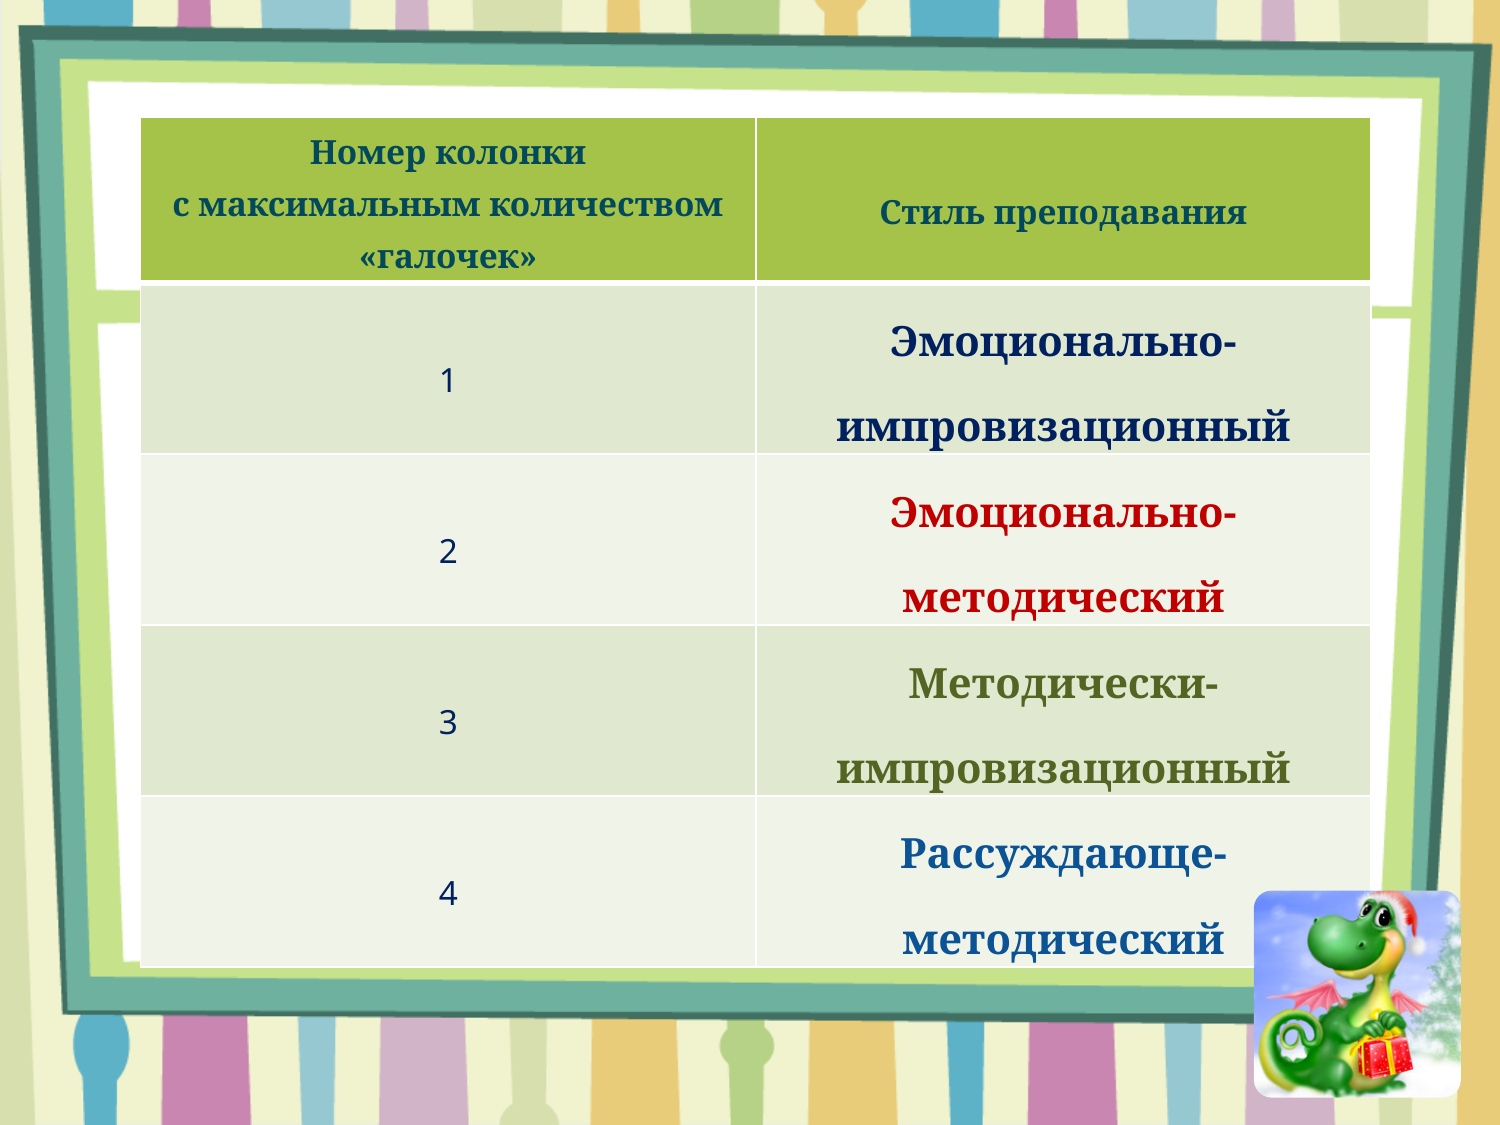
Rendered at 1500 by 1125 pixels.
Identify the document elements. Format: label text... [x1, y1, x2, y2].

table_cell 2 [141, 455, 755, 624]
picture [0, 0, 1500, 1125]
table_header Стиль преподавания [757, 118, 1370, 280]
table_cell Эмоционально-импровизационный [757, 286, 1370, 453]
table_cell 3 [141, 626, 755, 795]
table_header Номер колонки с максимальным количеством «галочек» [141, 118, 755, 280]
table_cell Методически-импровизационный [757, 626, 1370, 795]
table_cell 1 [141, 286, 755, 453]
table_cell Рассуждающе-методический [757, 797, 1370, 966]
table_cell Эмоционально-методический [757, 455, 1370, 624]
table_cell 4 [141, 797, 755, 966]
